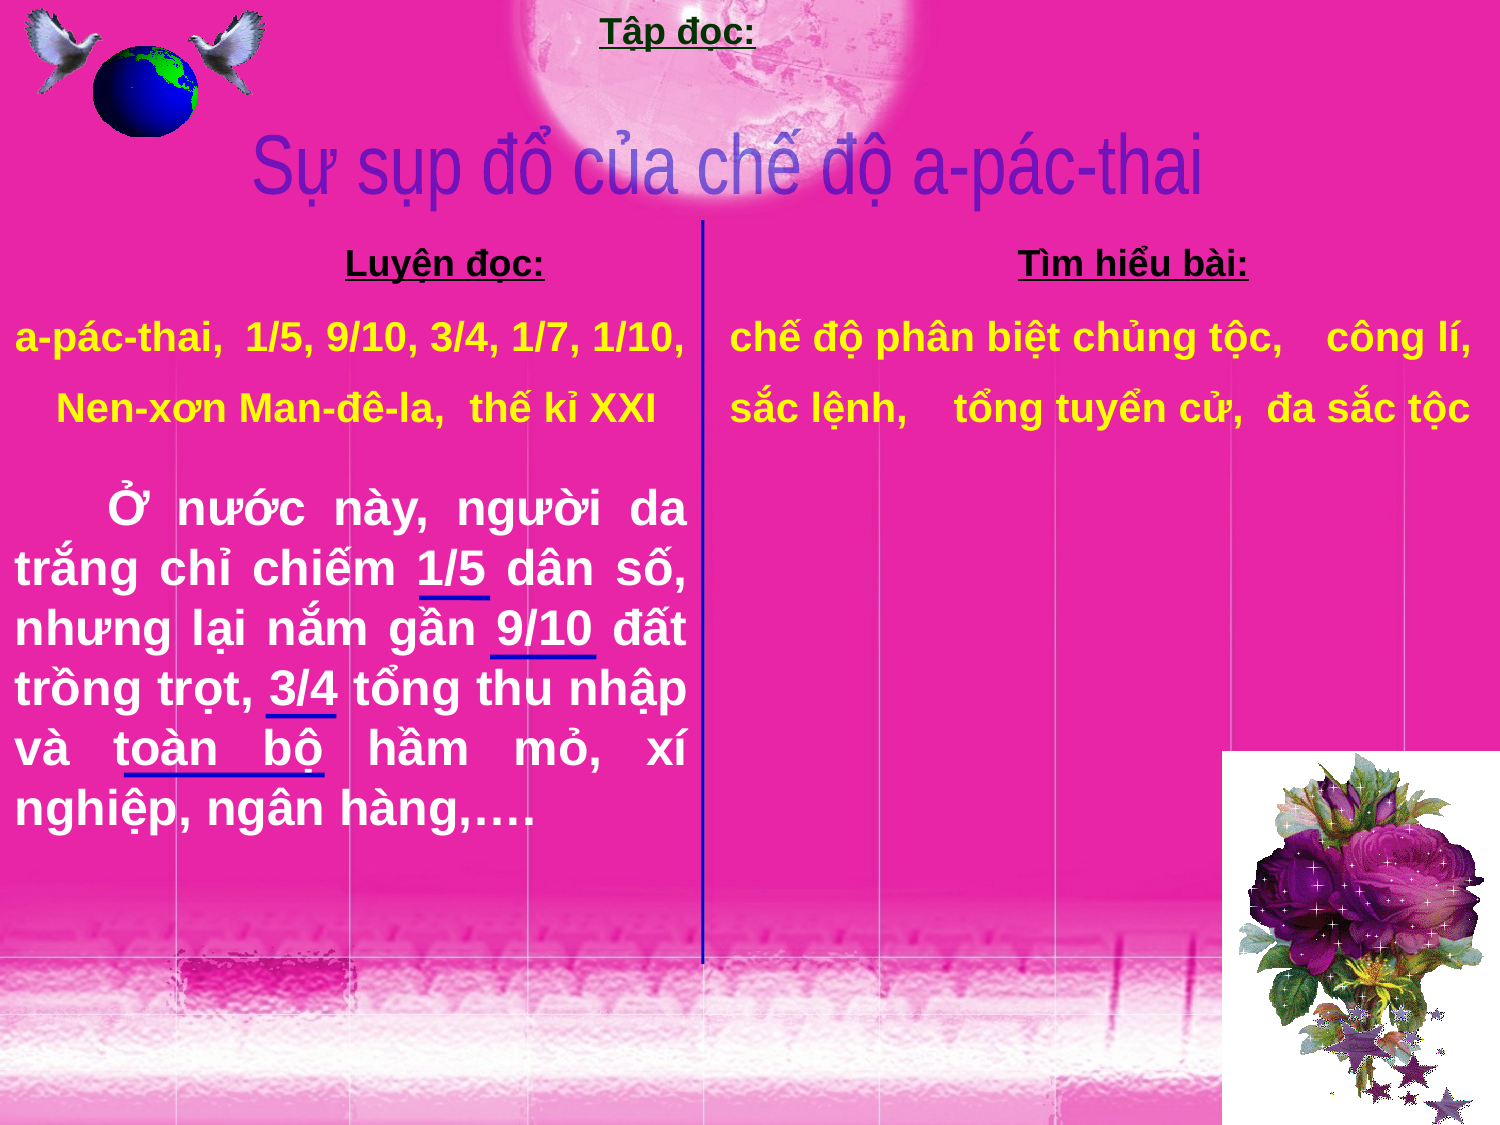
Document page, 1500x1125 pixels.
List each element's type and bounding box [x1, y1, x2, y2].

text_box [0, 0, 290, 138]
picture [0, 0, 1500, 1125]
